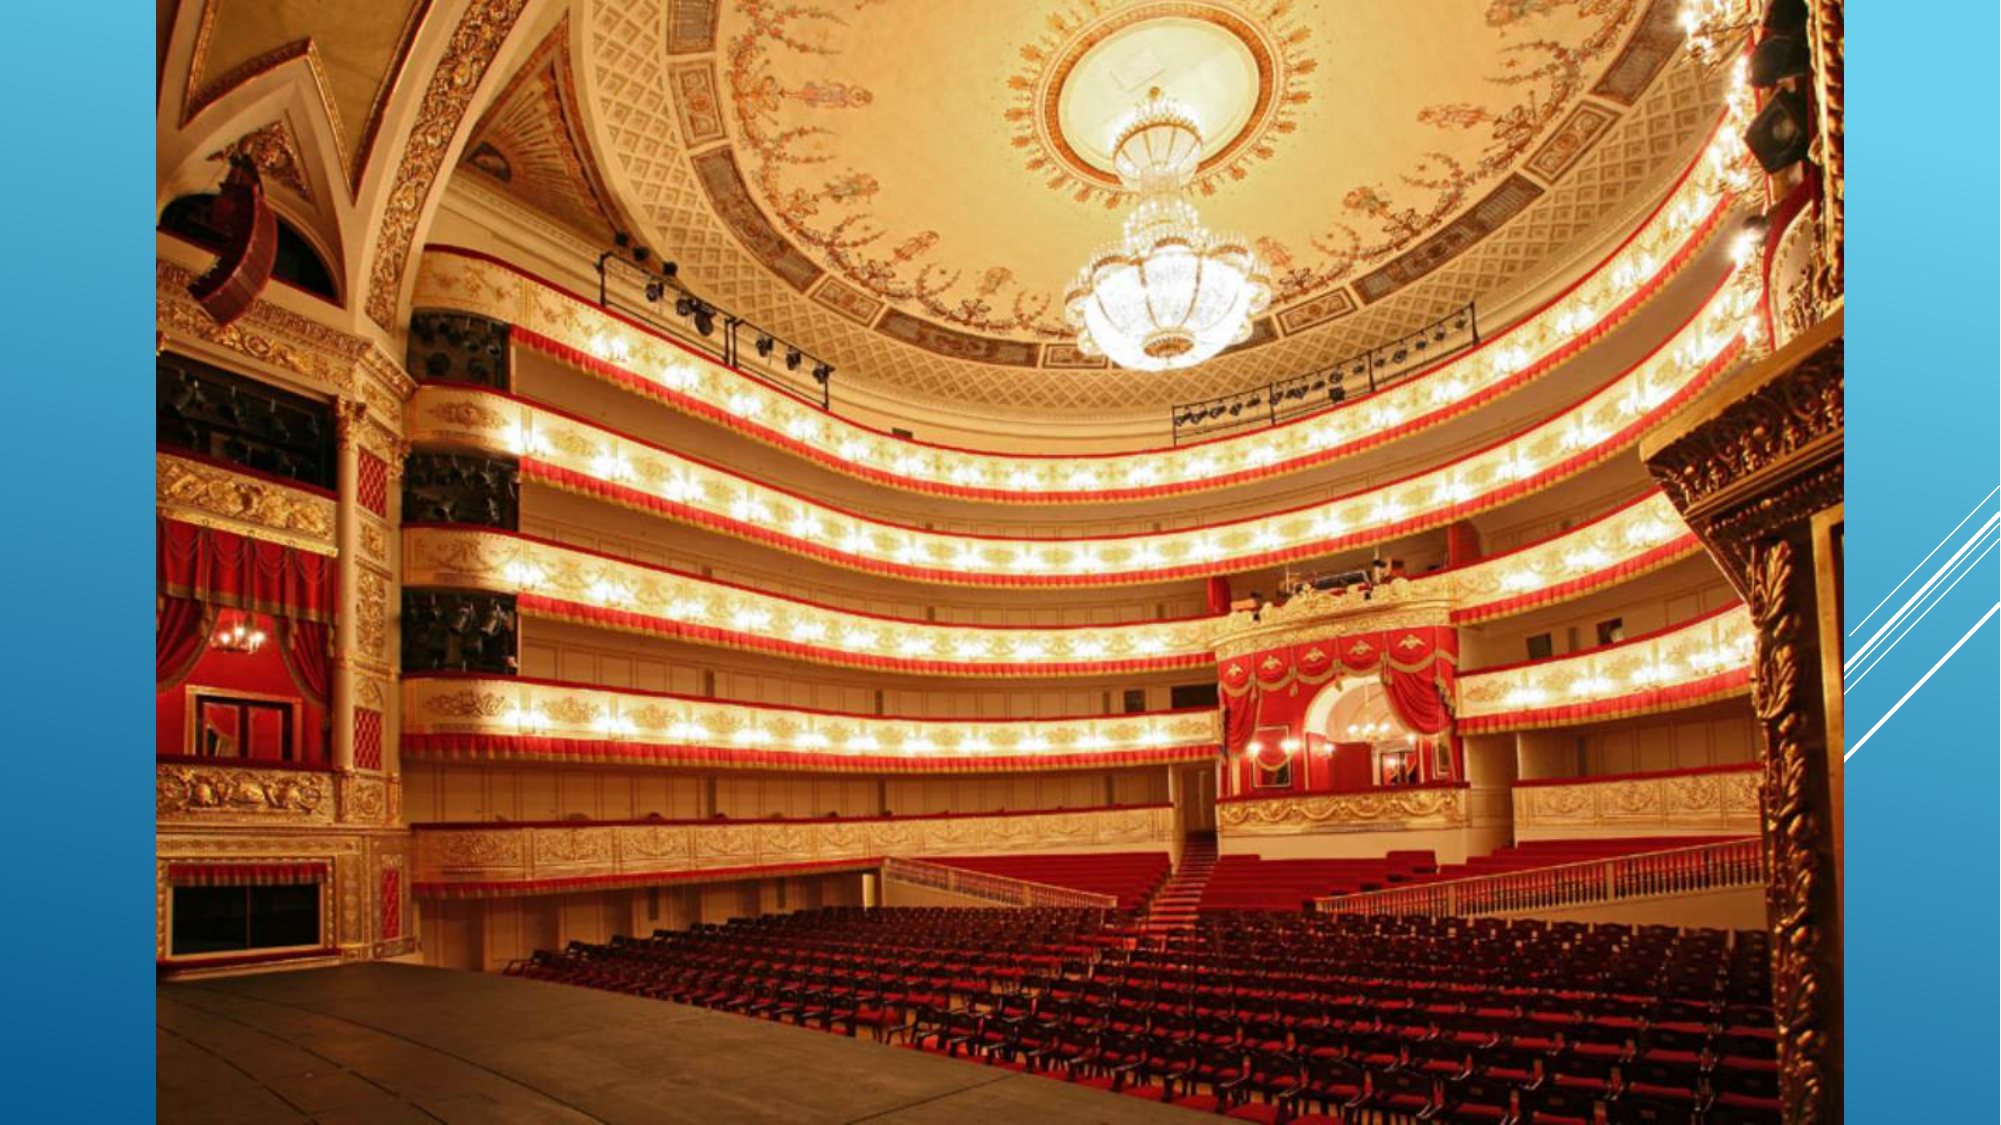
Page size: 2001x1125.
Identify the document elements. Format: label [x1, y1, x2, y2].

picture [155, 0, 1844, 1125]
